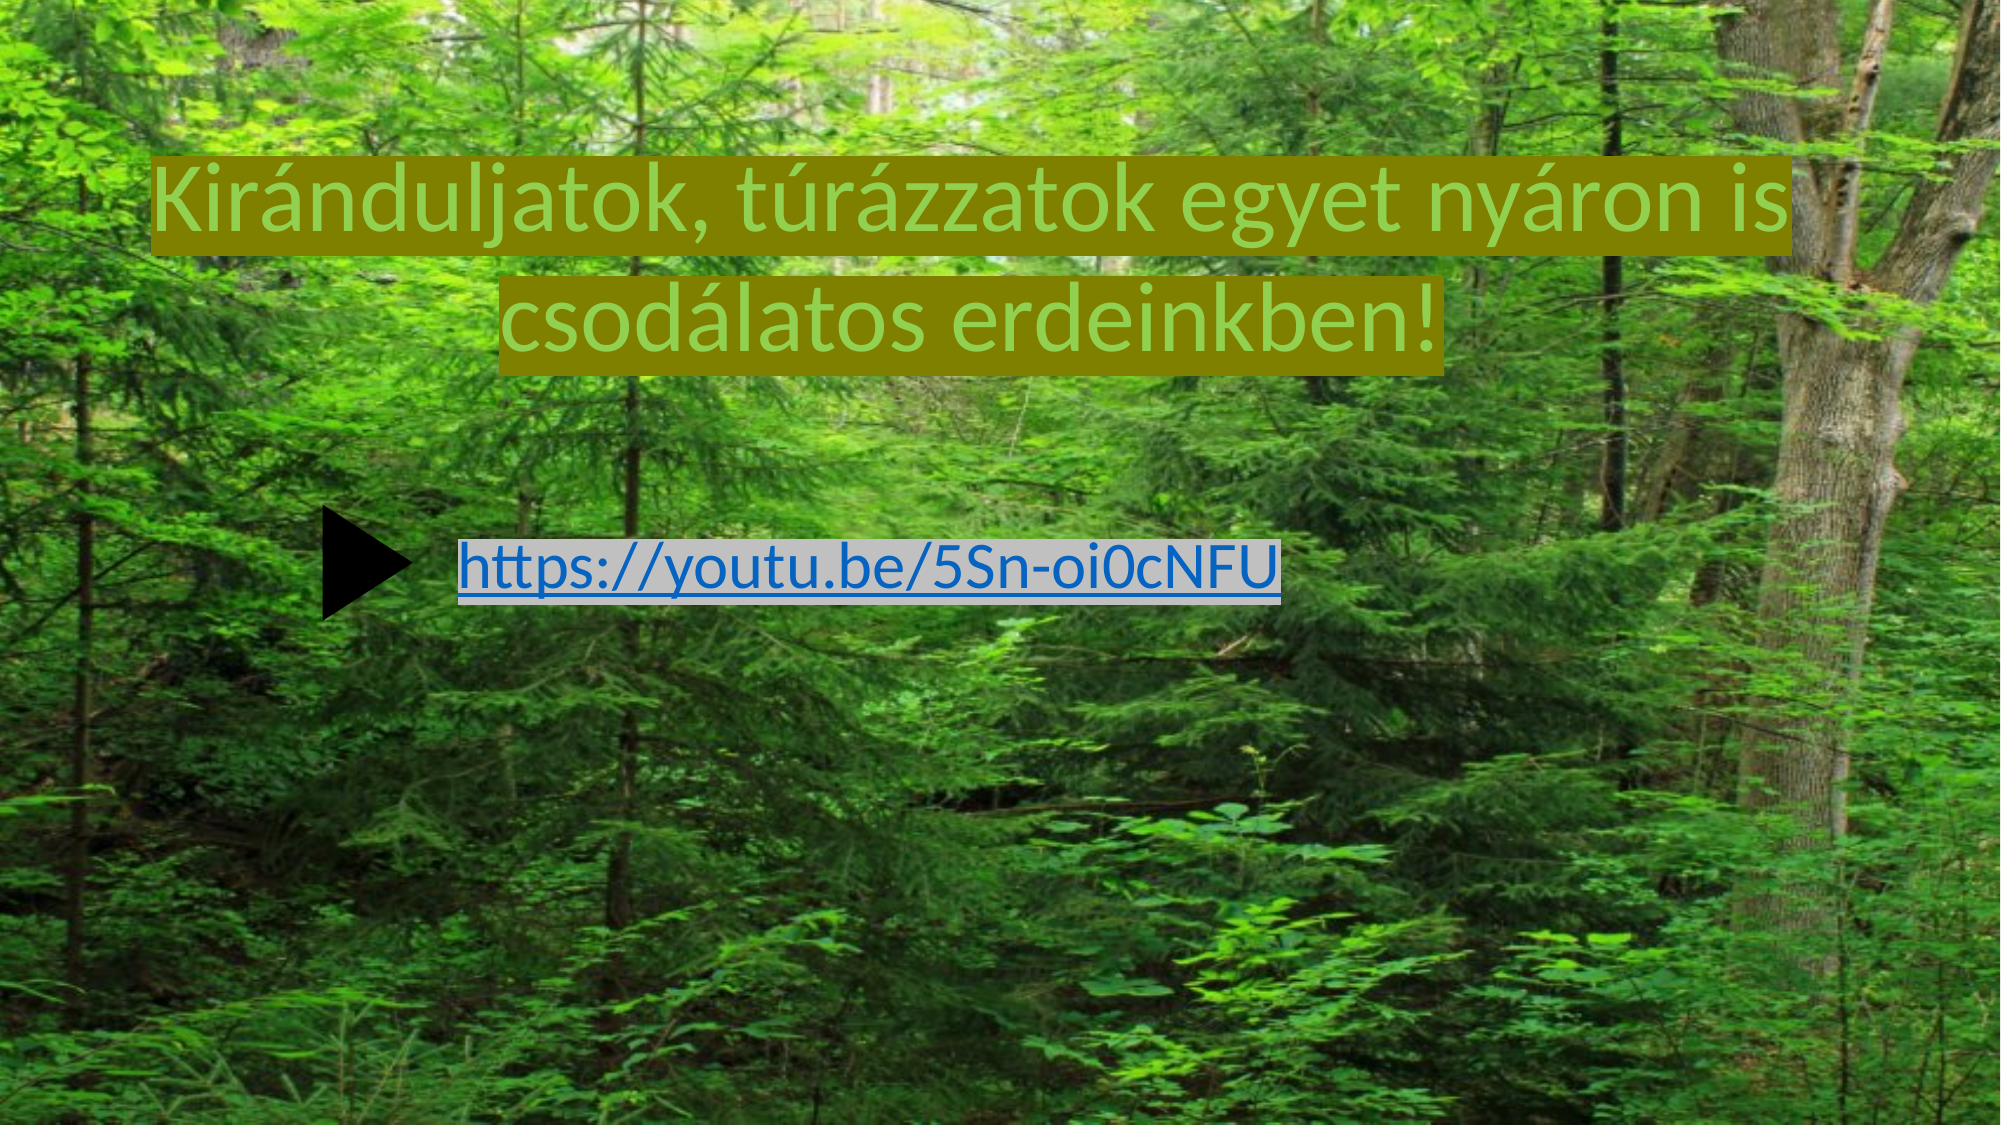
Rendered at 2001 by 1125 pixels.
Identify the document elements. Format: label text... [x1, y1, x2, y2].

text_box https://youtu.be/5Sn-oi0cNFU [442, 514, 1501, 690]
picture [0, 0, 2001, 1125]
text_box Kiránduljatok, túrázzatok egyet nyáron is csodálatos erdeinkben! [70, 123, 1873, 379]
